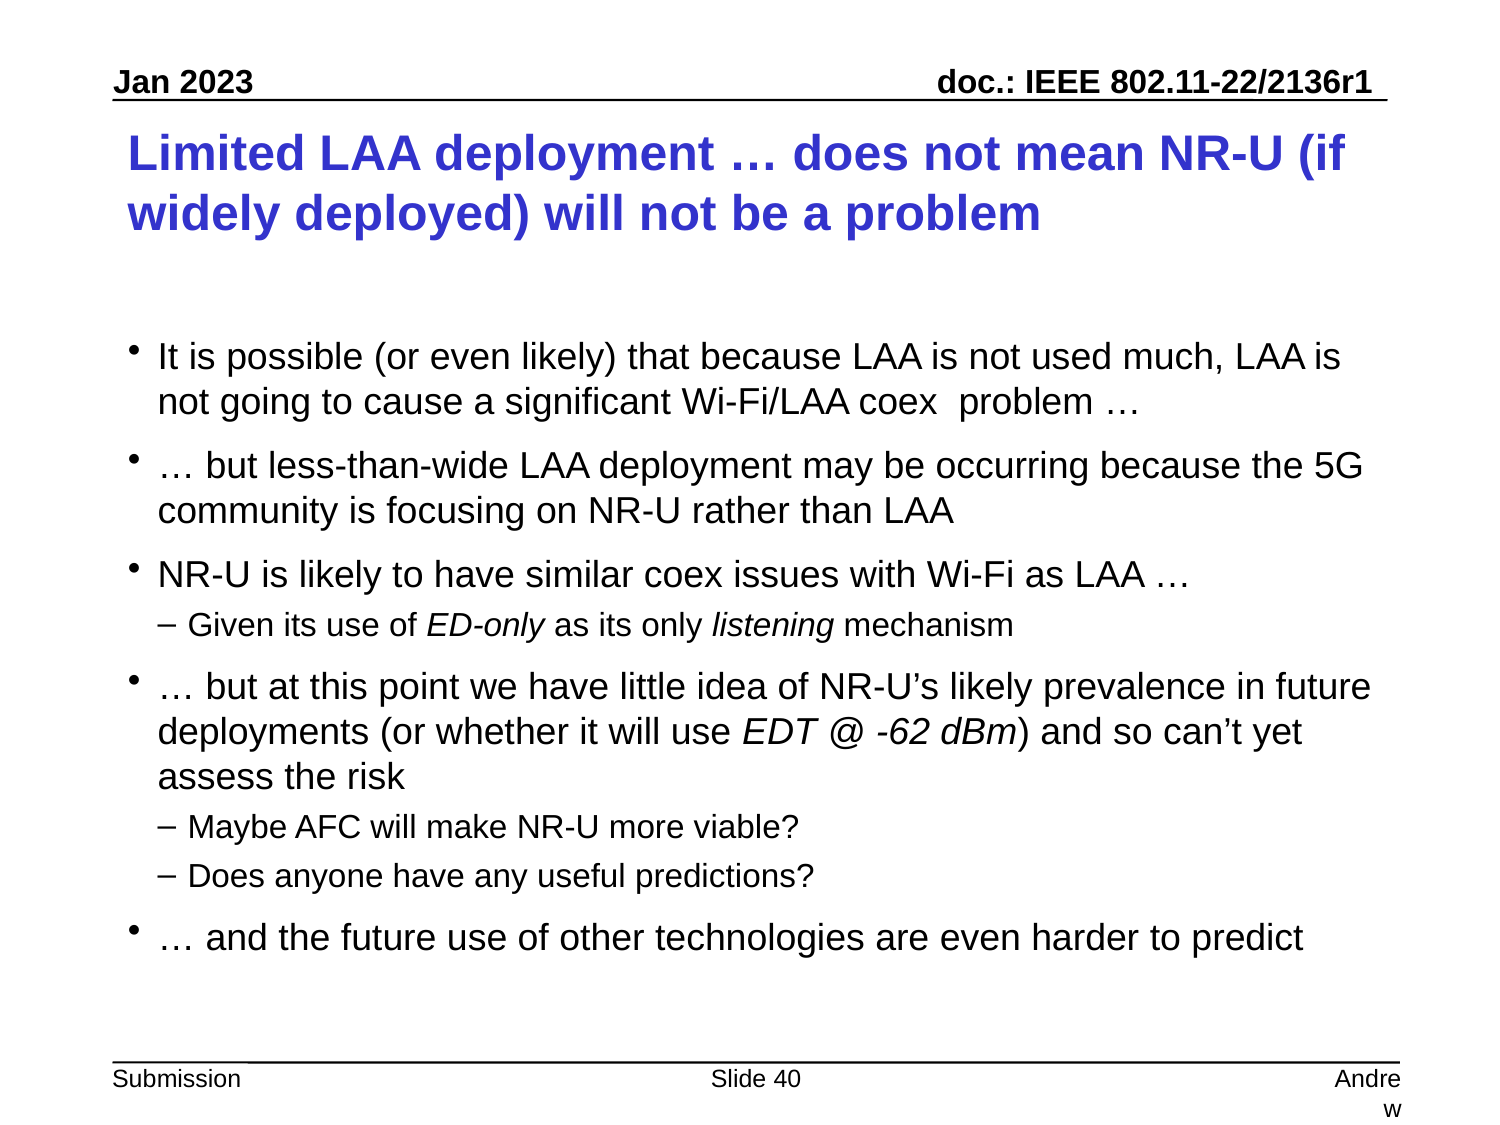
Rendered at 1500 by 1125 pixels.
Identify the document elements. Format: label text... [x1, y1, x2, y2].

slide_number Slide 40 [709, 1061, 803, 1093]
list It is possible (or even likely) that because LAA is not used much, LAA is not going to cause a significant Wi-Fi/LAA coex problem … … but less-than-wide LAA deployment may be occurring because the 5G community is focusing on NR-U rather than LAA NR-U is likely to have similar coex issues with Wi-Fi as LAA … Given its use of ED-only as its only listening mechanism … but at this point we have little idea of NR-U’s likely prevalence in future deployments (or whether it will use EDT @ -62 dBm) and so can’t yet assess the risk Maybe AFC will make NR-U more viable? Does anyone have any useful predictions? … and the future use of other technologies are even harder to predict [112, 324, 1388, 1000]
footer Andrew Myles, Cisco [1320, 1061, 1402, 1093]
title Limited LAA deployment … does not mean NR-U (if widely deployed) will not be a problem [112, 112, 1388, 288]
